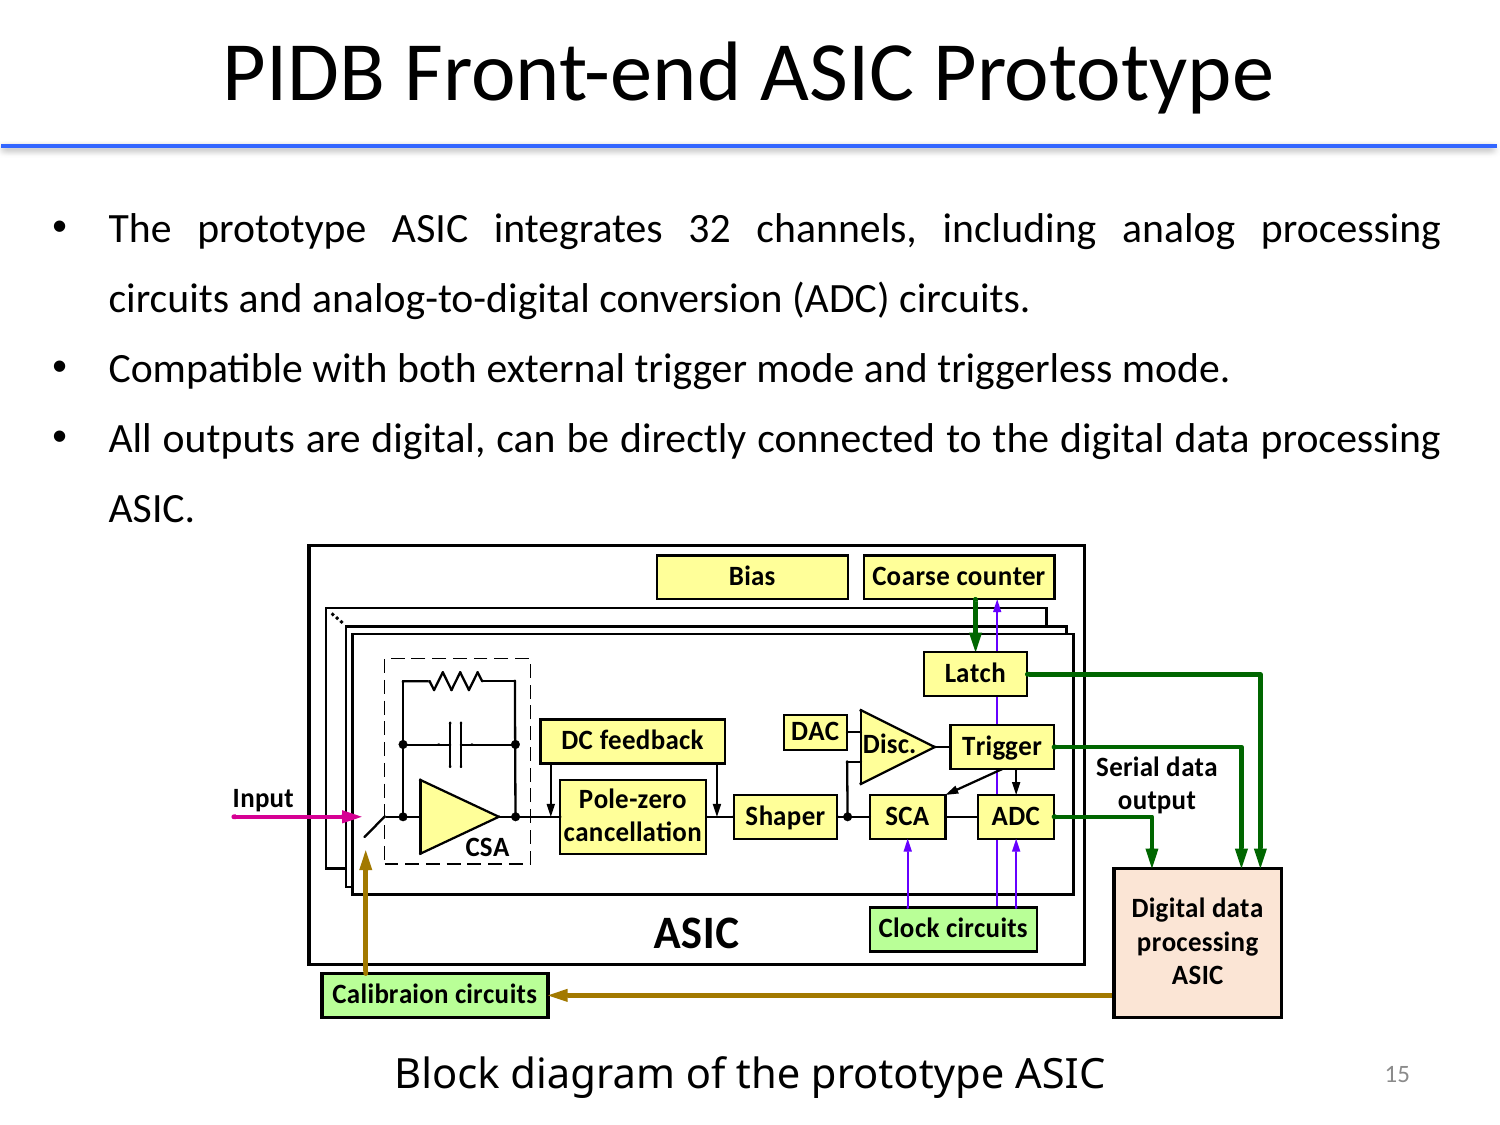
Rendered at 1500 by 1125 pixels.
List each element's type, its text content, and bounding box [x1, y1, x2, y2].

text_box Block diagram of the prototype ASIC [298, 1030, 1202, 1103]
title PIDB Front-end ASIC Prototype [1, 8, 1496, 126]
list The prototype ASIC integrates 32 channels, including analog processing circuits and analog-to-digital conversion (ADC) circuits. Compatible with both external trigger mode and triggerless mode. All outputs are digital, can be directly connected to the digital data processing ASIC. [37, 173, 1457, 837]
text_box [211, 540, 1286, 1022]
slide_number 15 [1074, 1042, 1425, 1103]
